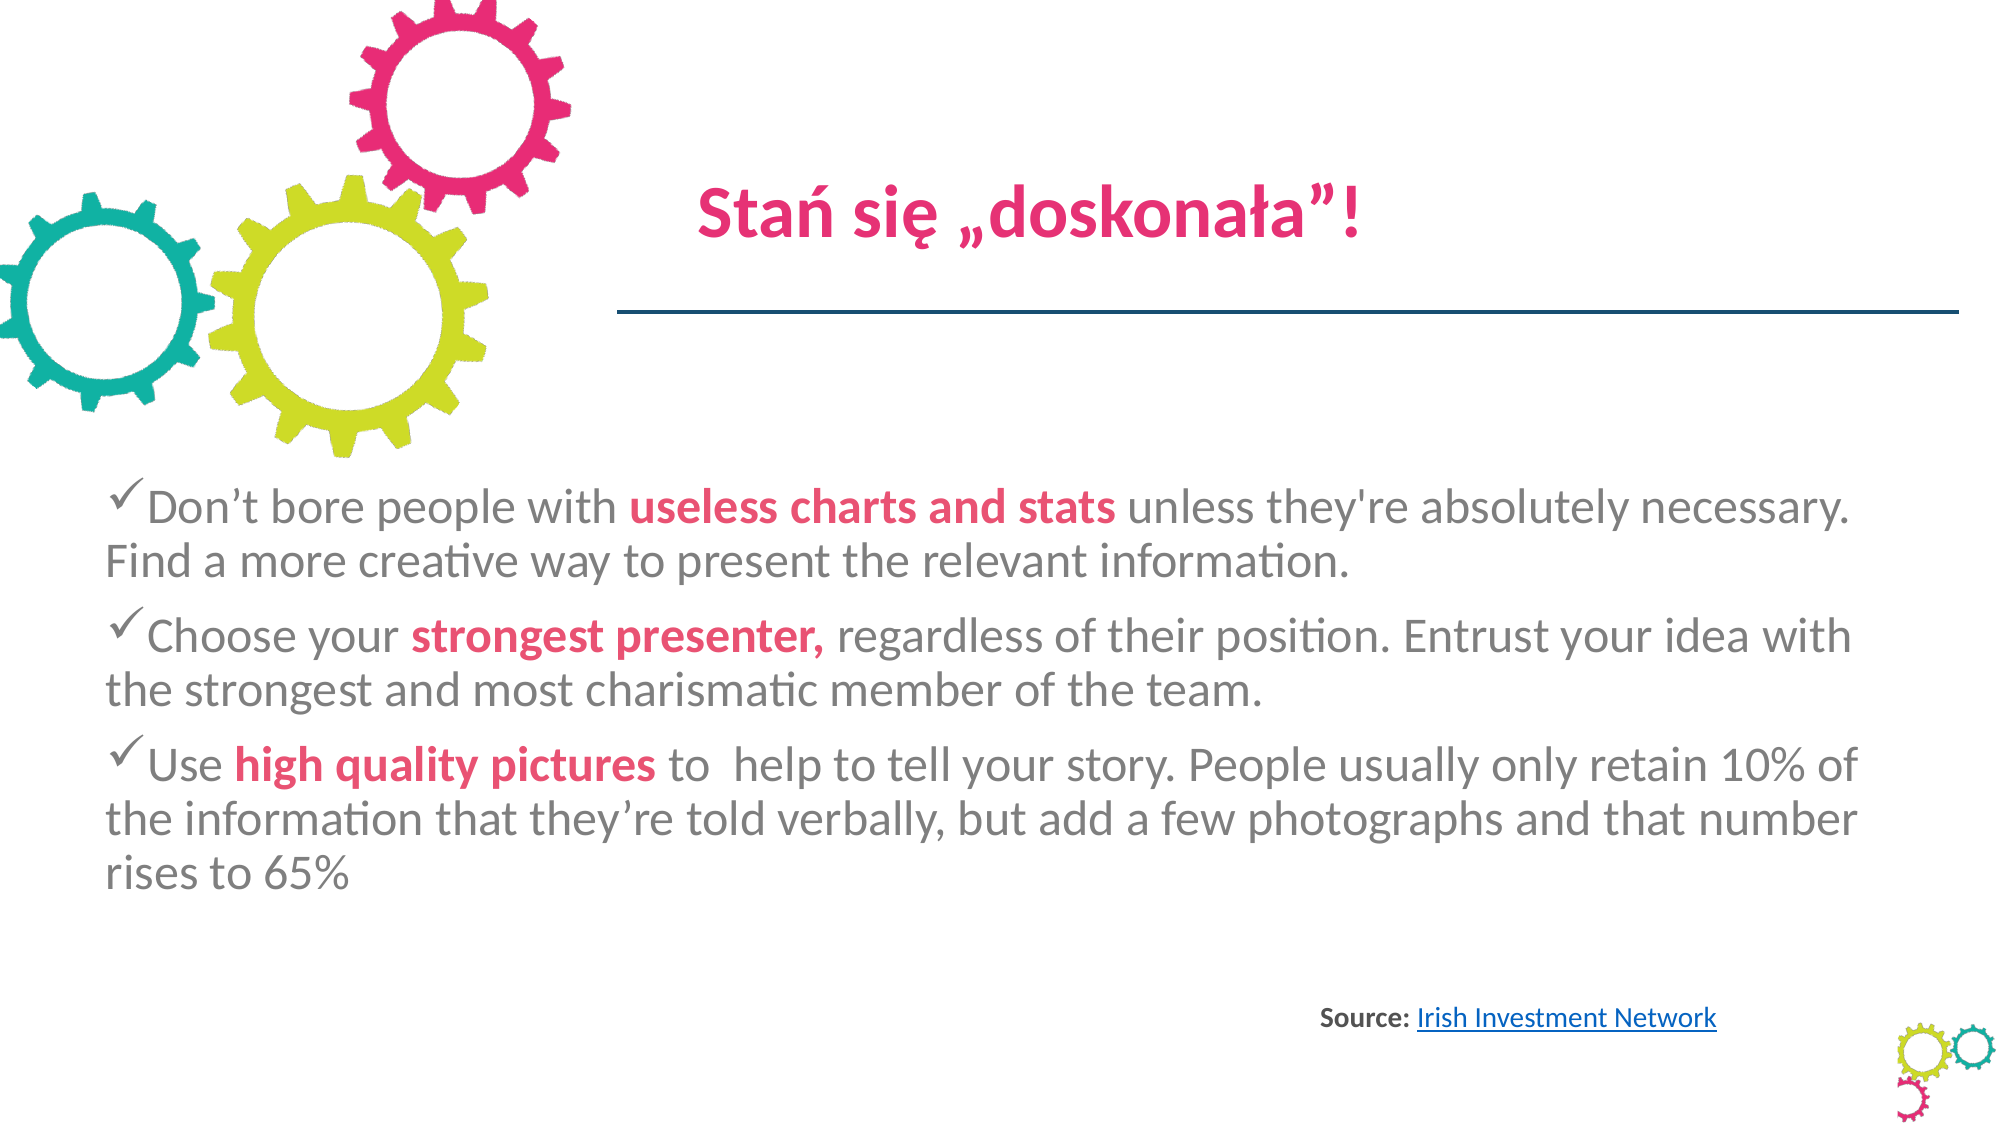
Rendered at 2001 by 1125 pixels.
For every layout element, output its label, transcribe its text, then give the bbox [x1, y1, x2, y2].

list Don’t bore people with useless charts and stats unless they're absolutely necessary. Find a more creative way to present the relevant information. Choose your strongest presenter, regardless of their position. Entrust your idea with the strongest and most charismatic member of the team. Use high quality pictures to help to tell your story. People usually only retain 10% of the information that they’re told verbally, but add a few photographs and that number rises to 65% [90, 472, 1898, 1125]
picture [0, 0, 666, 472]
list Stań się „doskonała”! [682, 165, 1898, 280]
text_box Source: Irish Investment Network [1305, 991, 1923, 1042]
picture [1898, 997, 2001, 1125]
